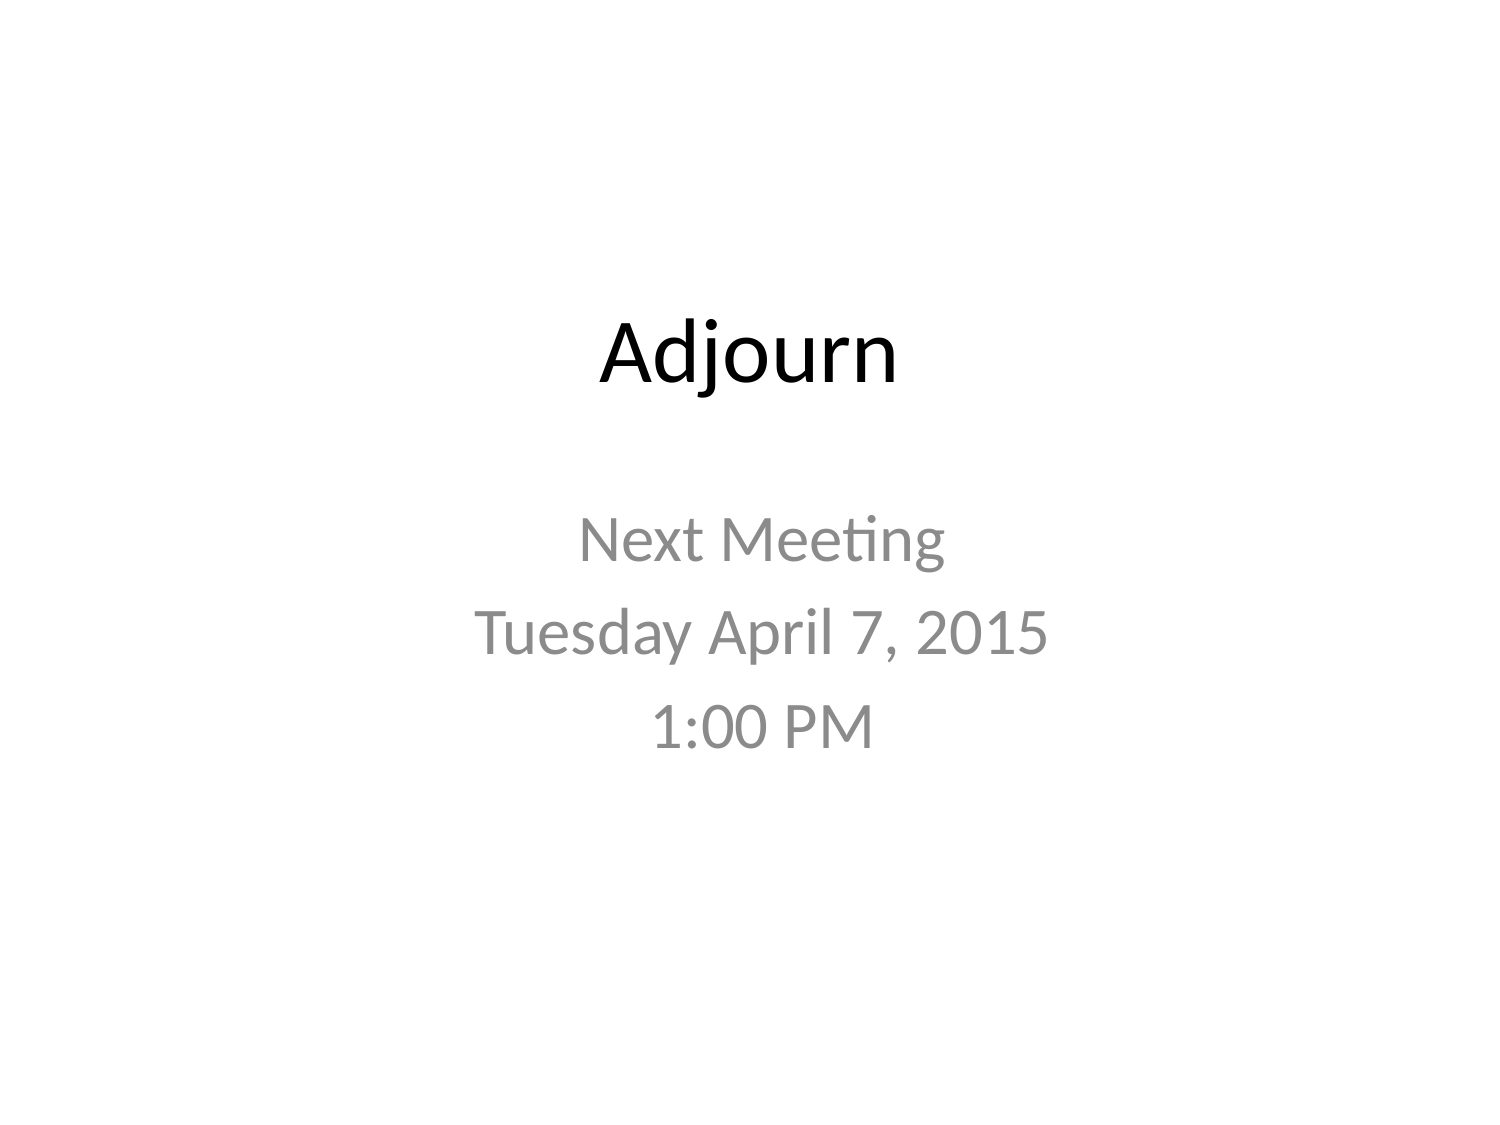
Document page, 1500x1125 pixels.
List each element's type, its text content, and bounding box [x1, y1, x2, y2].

title Adjourn [112, 224, 1388, 467]
subtitle Next Meeting Tuesday April 7, 2015 1:00 PM [237, 487, 1288, 775]
